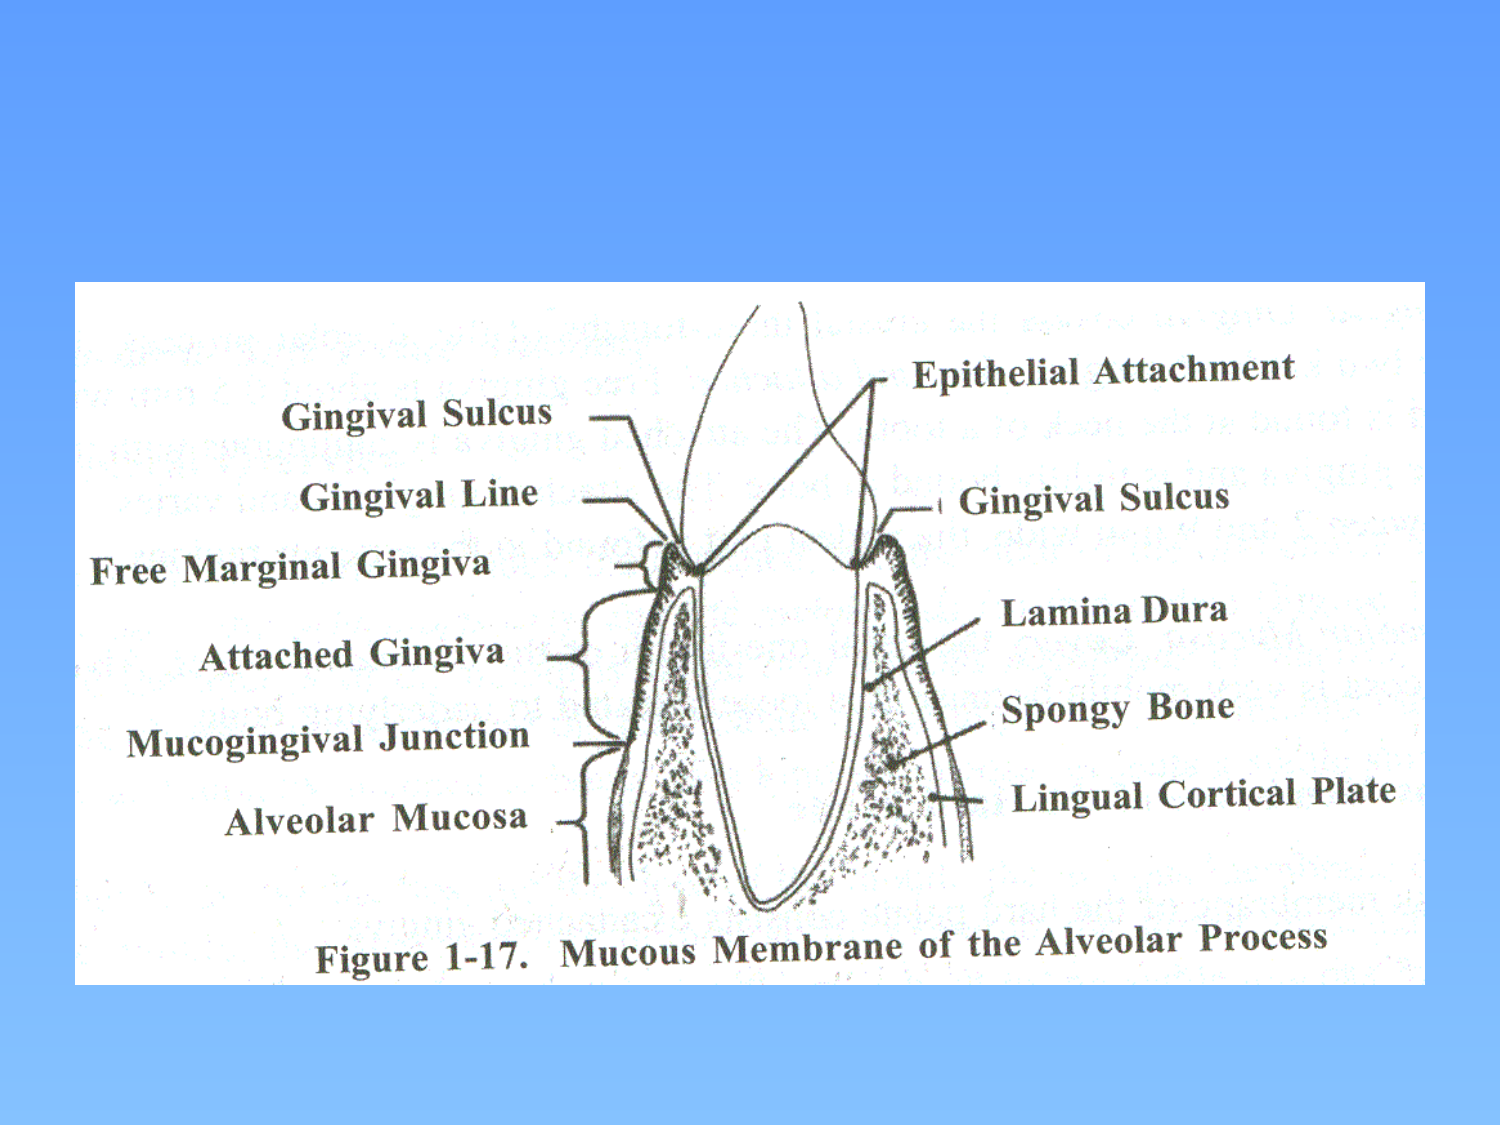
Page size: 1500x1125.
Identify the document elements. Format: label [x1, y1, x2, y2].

list [74, 282, 1426, 985]
